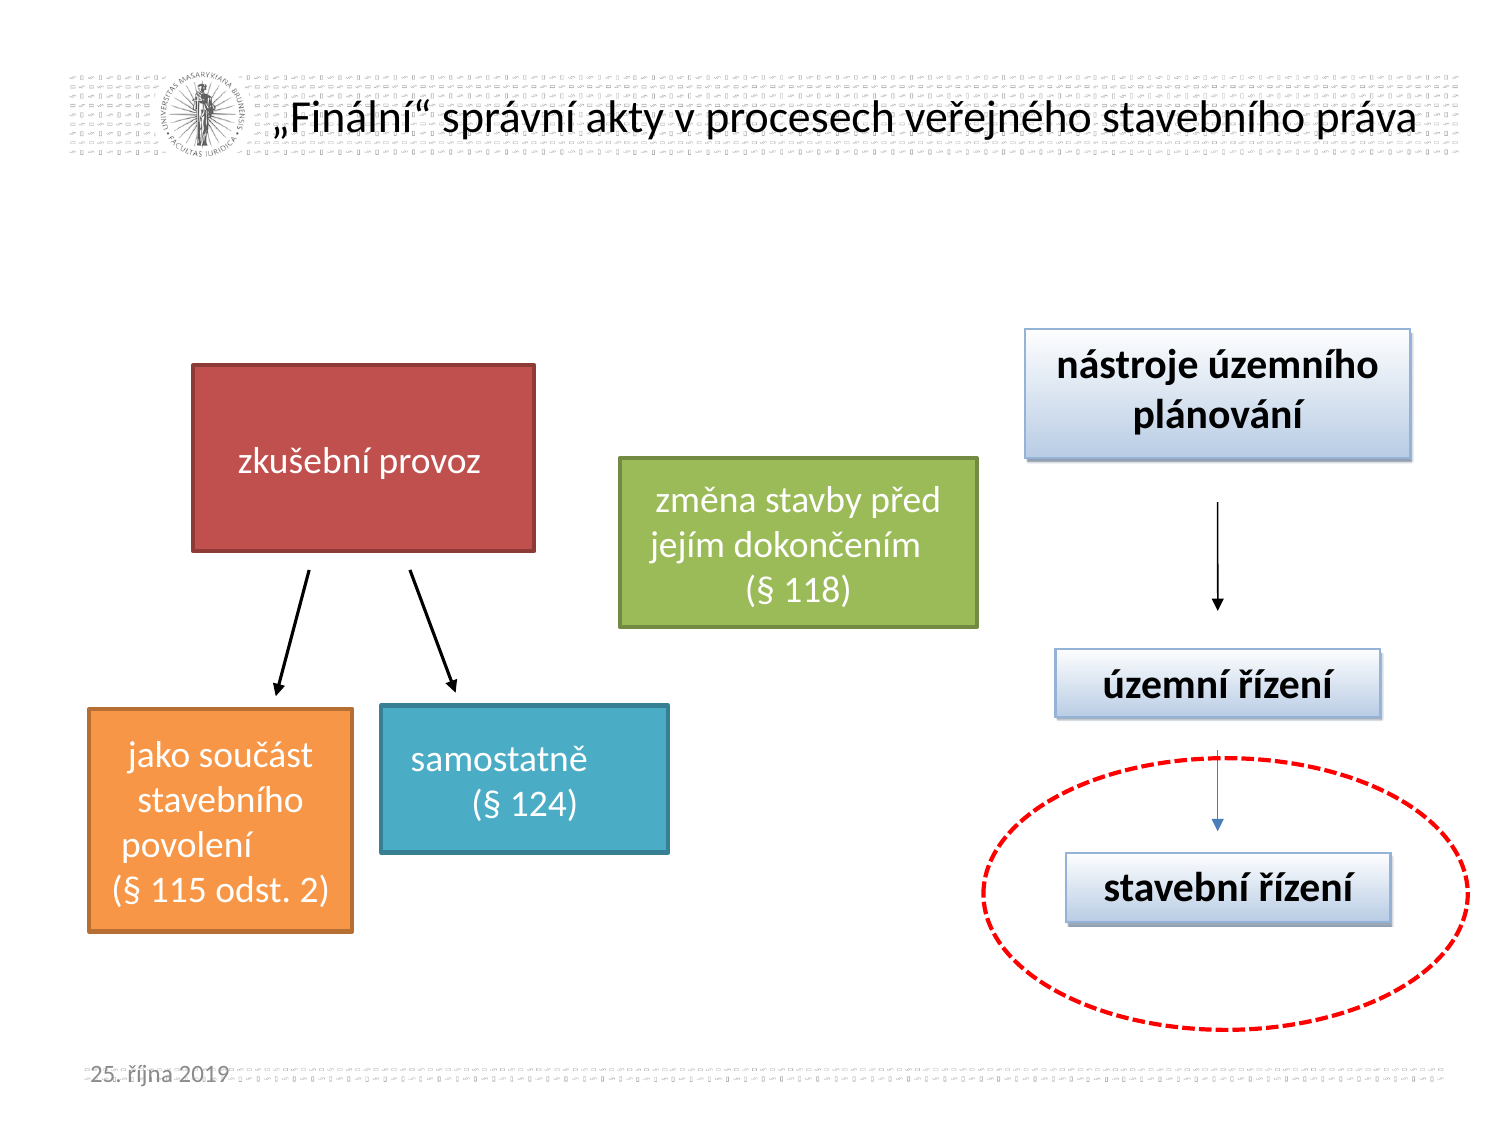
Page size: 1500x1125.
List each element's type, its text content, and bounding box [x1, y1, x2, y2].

text_box územní řízení [1055, 649, 1380, 718]
text_box [981, 756, 1470, 1032]
text_box jako součást stavebního povolení (§ 115 odst. 2) [87, 707, 354, 934]
text_box změna stavby před jejím dokončením (§ 118) [618, 456, 979, 629]
text_box samostatně (§ 124) [379, 703, 670, 855]
picture [13, 1039, 1500, 1116]
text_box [409, 569, 456, 693]
text_box [1211, 502, 1224, 611]
picture [0, 42, 1500, 200]
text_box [275, 569, 310, 697]
text_box zkušební provoz [191, 363, 536, 553]
text_box nástroje územního plánování [1025, 329, 1411, 459]
list [89, 208, 1440, 1038]
